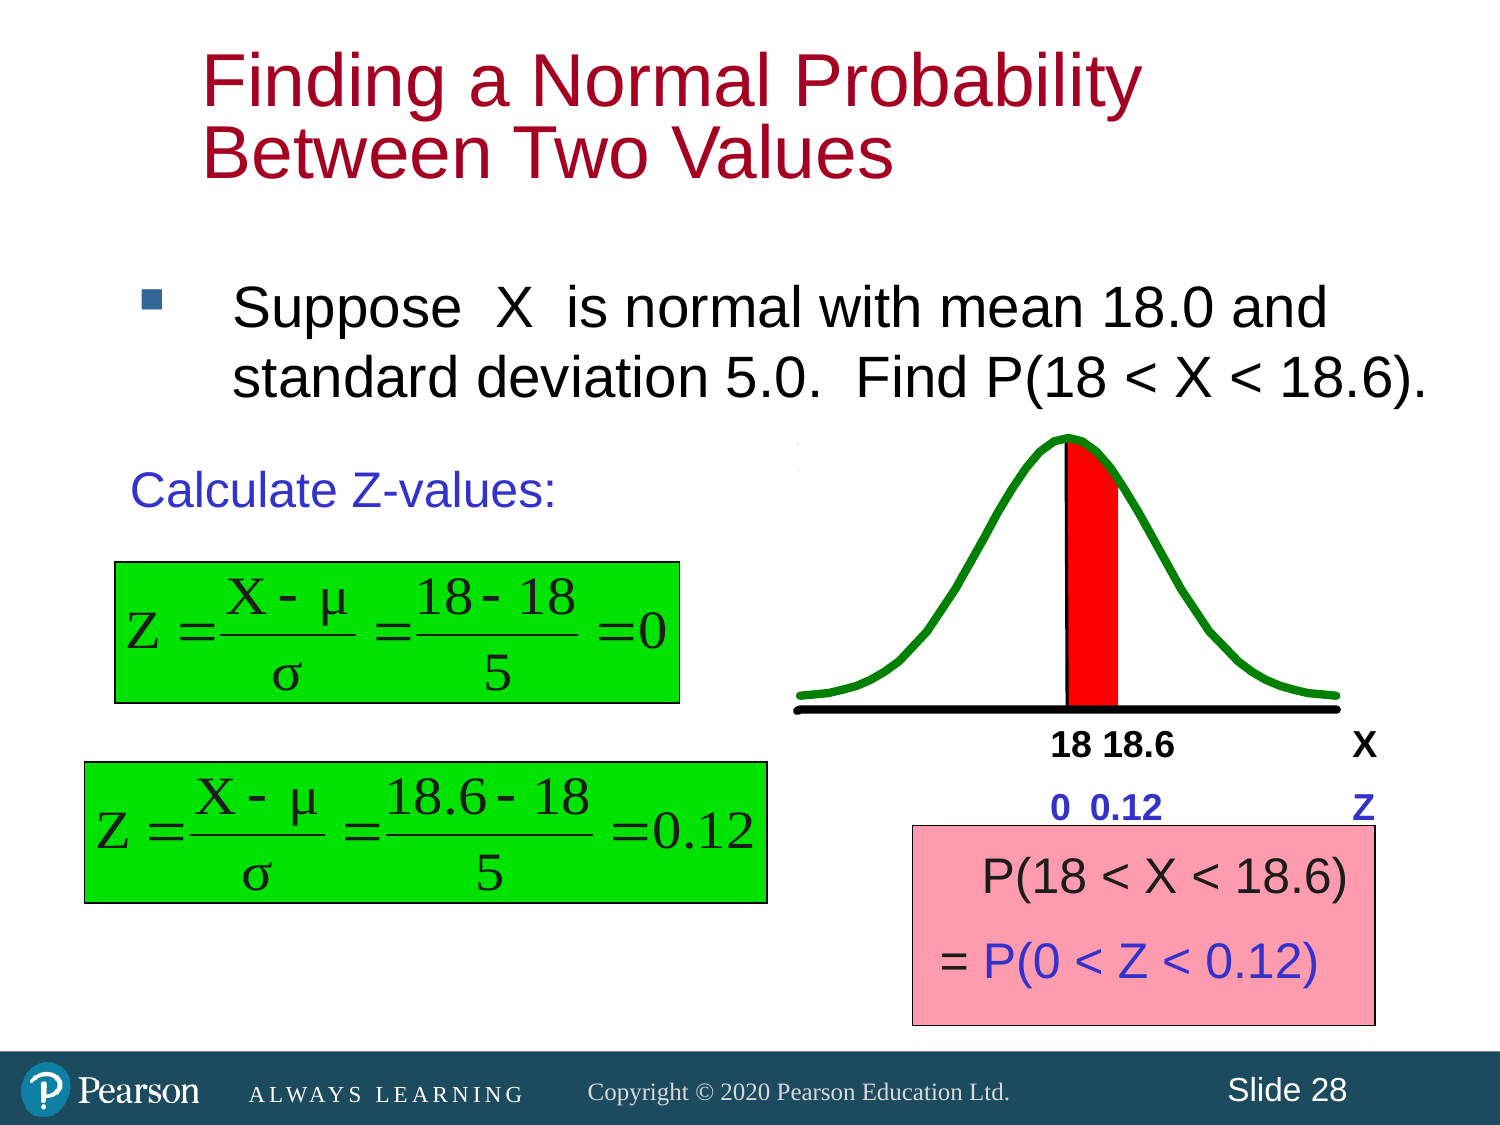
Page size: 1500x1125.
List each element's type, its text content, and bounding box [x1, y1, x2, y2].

text_box Calculate Z-values: [87, 450, 600, 526]
title Finding a Normal Probability Between Two Values [187, 37, 1300, 200]
text_box 18.6 [1107, 712, 1191, 773]
text_box 0 [1024, 775, 1086, 835]
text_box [115, 562, 680, 703]
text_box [85, 762, 767, 903]
text_box [912, 825, 1375, 1026]
text_box [1067, 442, 1119, 709]
text_box X [1337, 712, 1400, 773]
picture [21, 1062, 199, 1117]
text_box [1069, 438, 1337, 696]
text_box Z [1337, 775, 1400, 835]
text_box 0.12 [1086, 775, 1178, 835]
list Suppose X is normal with mean 18.0 and standard deviation 5.0. Find P(18 < X < 18.6). [125, 262, 1450, 442]
text_box P(18 < X < 18.6) = P(0 < Z < 0.12) [924, 835, 1375, 996]
text_box 18 [1025, 712, 1107, 773]
text_box [800, 437, 1069, 696]
